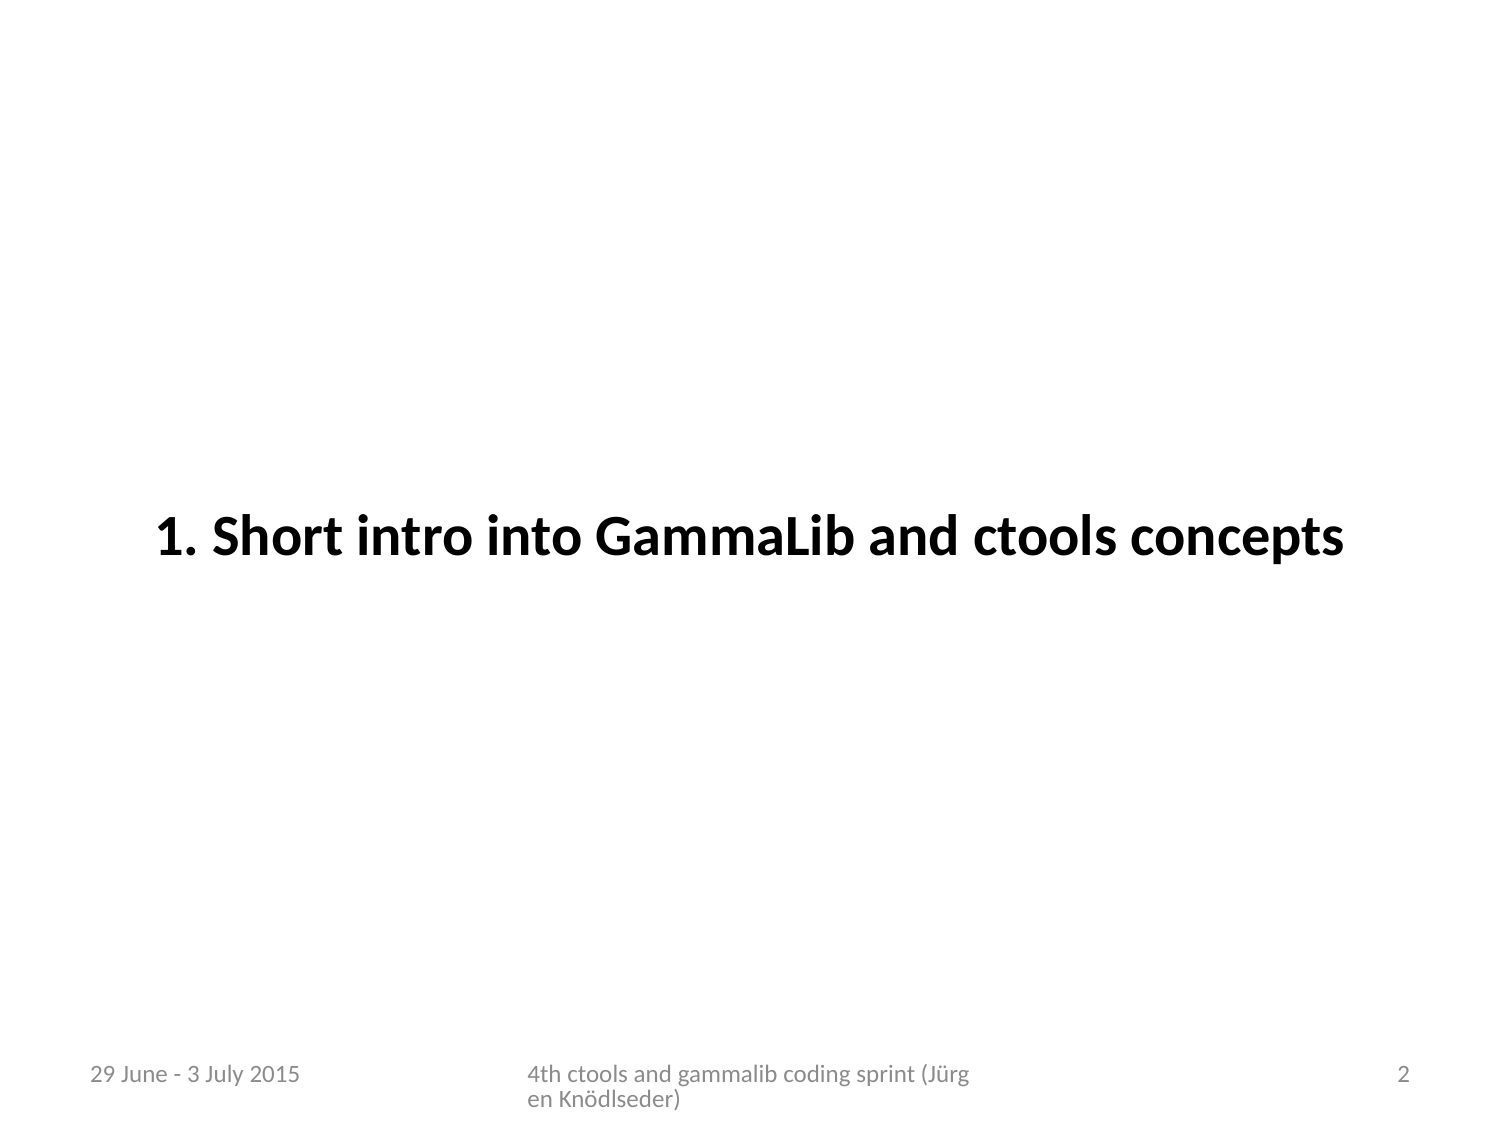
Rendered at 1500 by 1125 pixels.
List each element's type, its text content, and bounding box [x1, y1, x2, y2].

footer 4th ctools and gammalib coding sprint (Jürgen Knödlseder) [512, 1042, 988, 1103]
title 1. Short intro into GammaLib and ctools concepts [75, 438, 1425, 627]
slide_number 2 [1074, 1042, 1425, 1103]
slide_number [75, 1042, 425, 1103]
